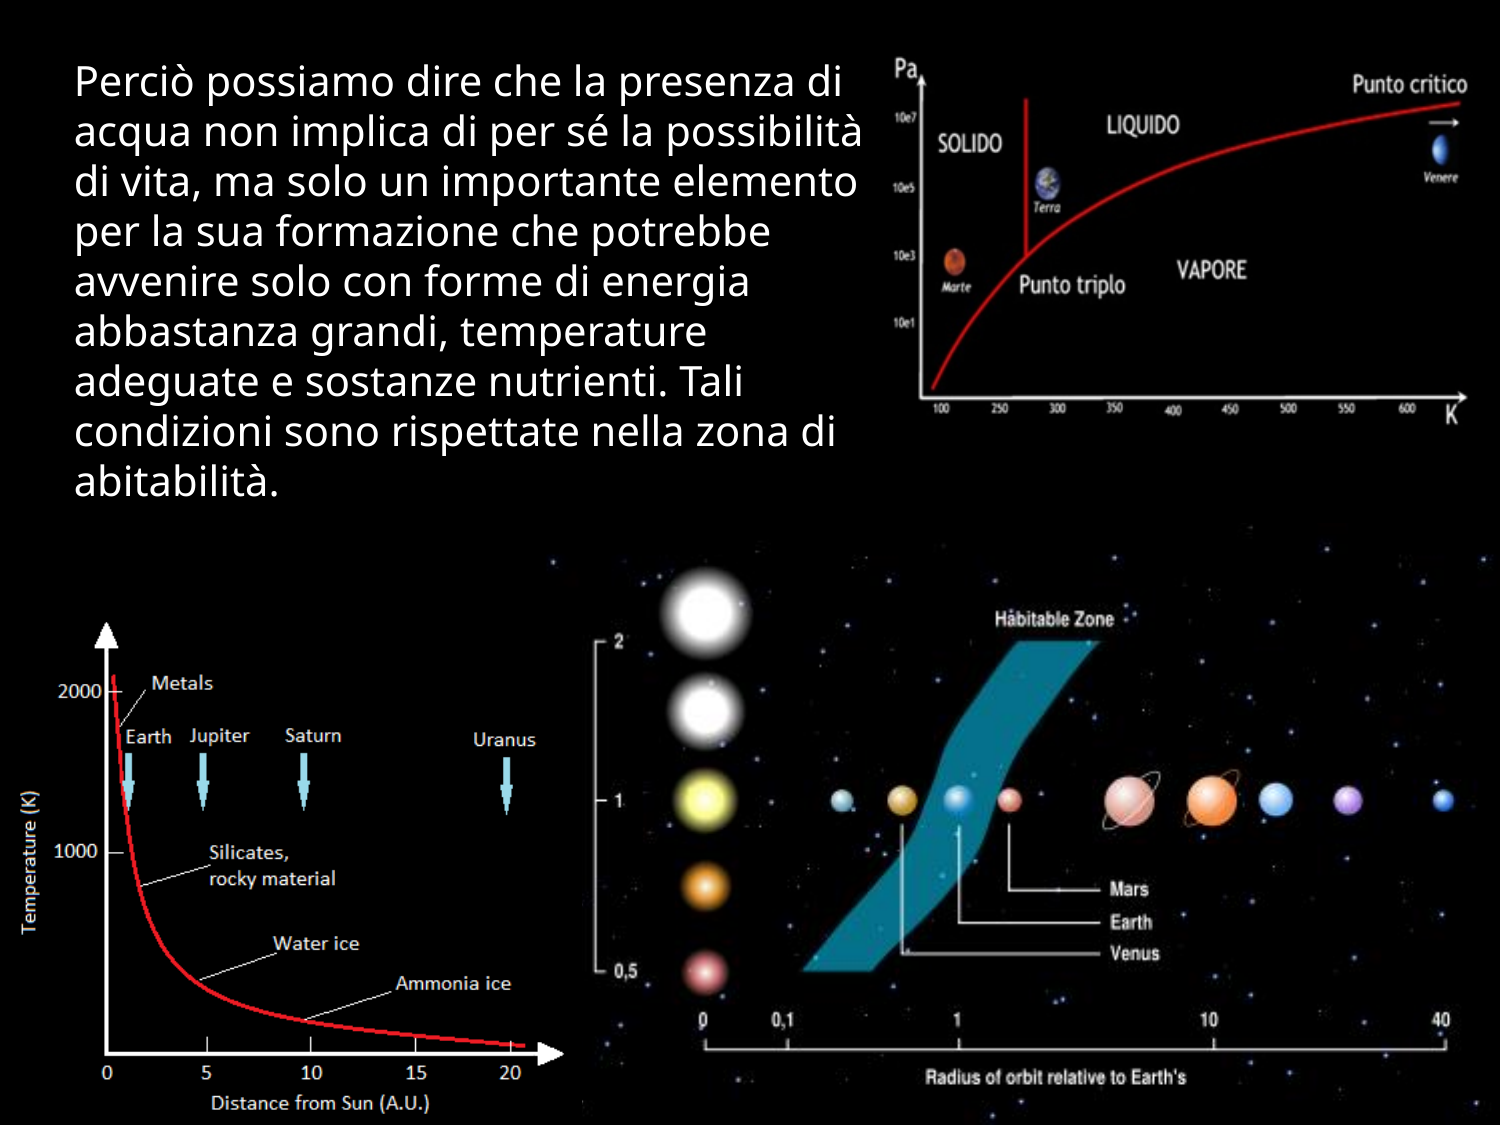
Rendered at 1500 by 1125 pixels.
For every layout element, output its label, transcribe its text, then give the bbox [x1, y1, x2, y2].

picture [8, 523, 1500, 1125]
picture [890, 49, 1483, 430]
text_box Perciò possiamo dire che la presenza di acqua non implica di per sé la possibilità di vita, ma solo un importante elemento per la sua formazione che potrebbe avvenire solo con forme di energia abbastanza grandi, temperature adeguate e sostanze nutrienti. Tali condizioni sono rispettate nella zona di abitabilità. [59, 47, 916, 513]
